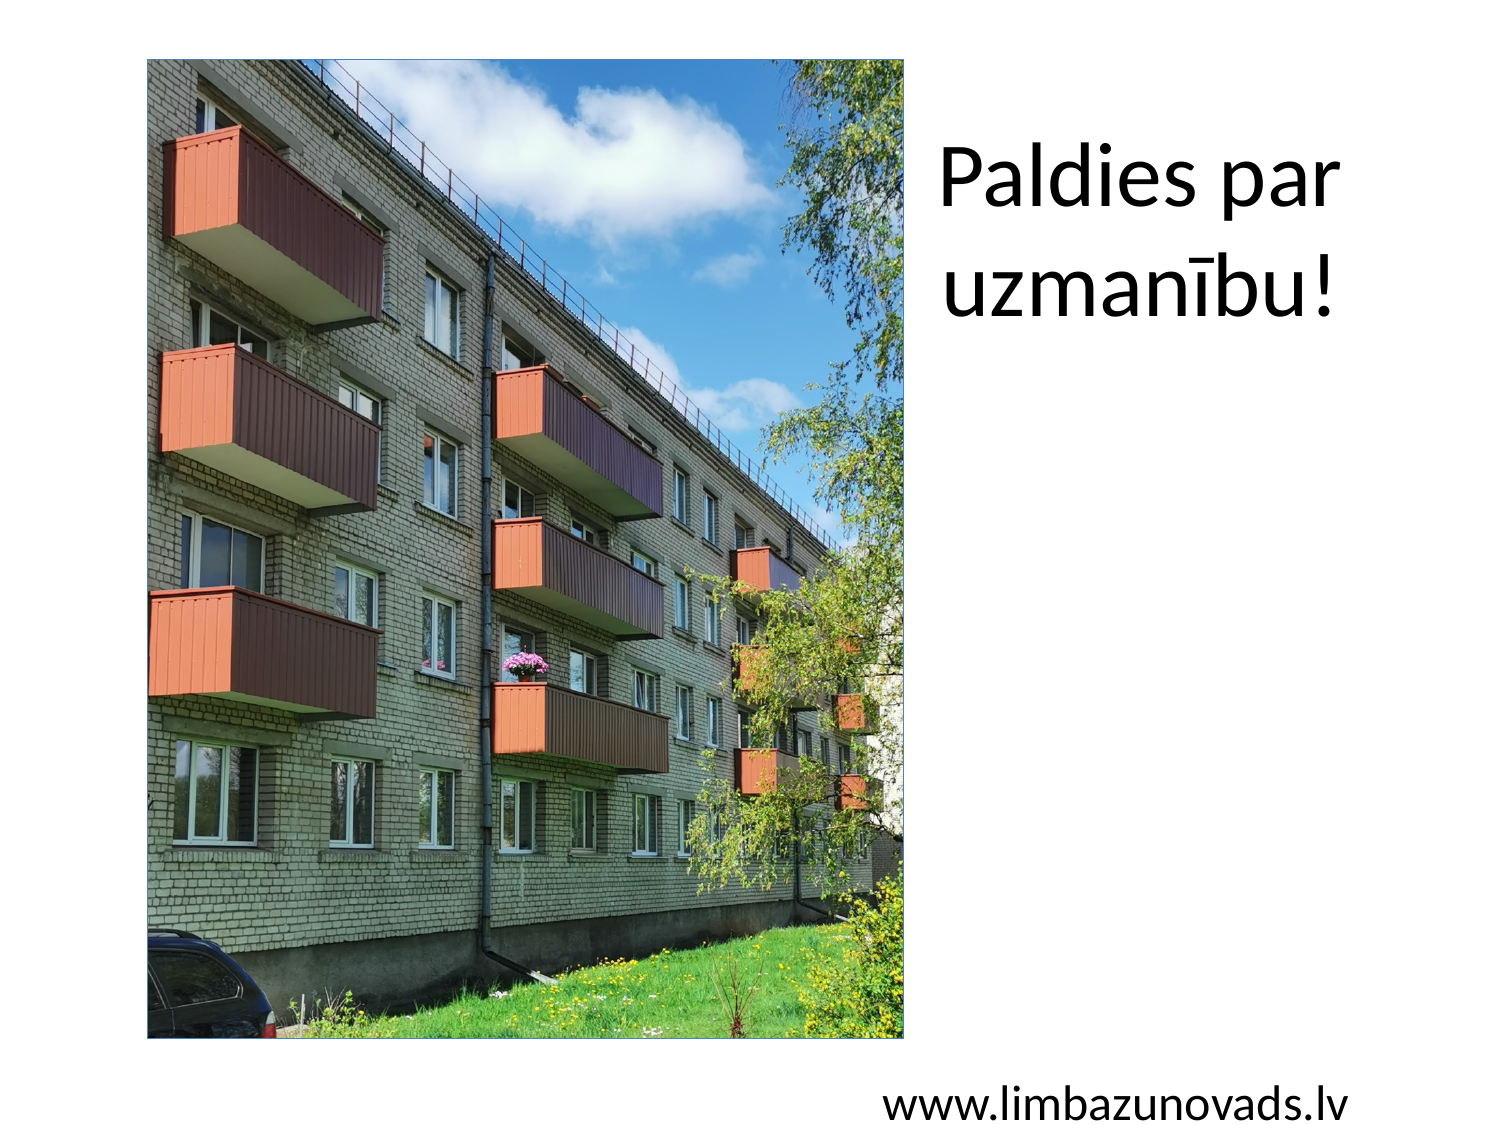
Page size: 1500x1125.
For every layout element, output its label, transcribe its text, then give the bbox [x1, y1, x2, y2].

picture [147, 59, 904, 1039]
list www.limbazunovads.lv [75, 503, 1365, 1125]
title Paldies par uzmanību! [773, 54, 1500, 395]
